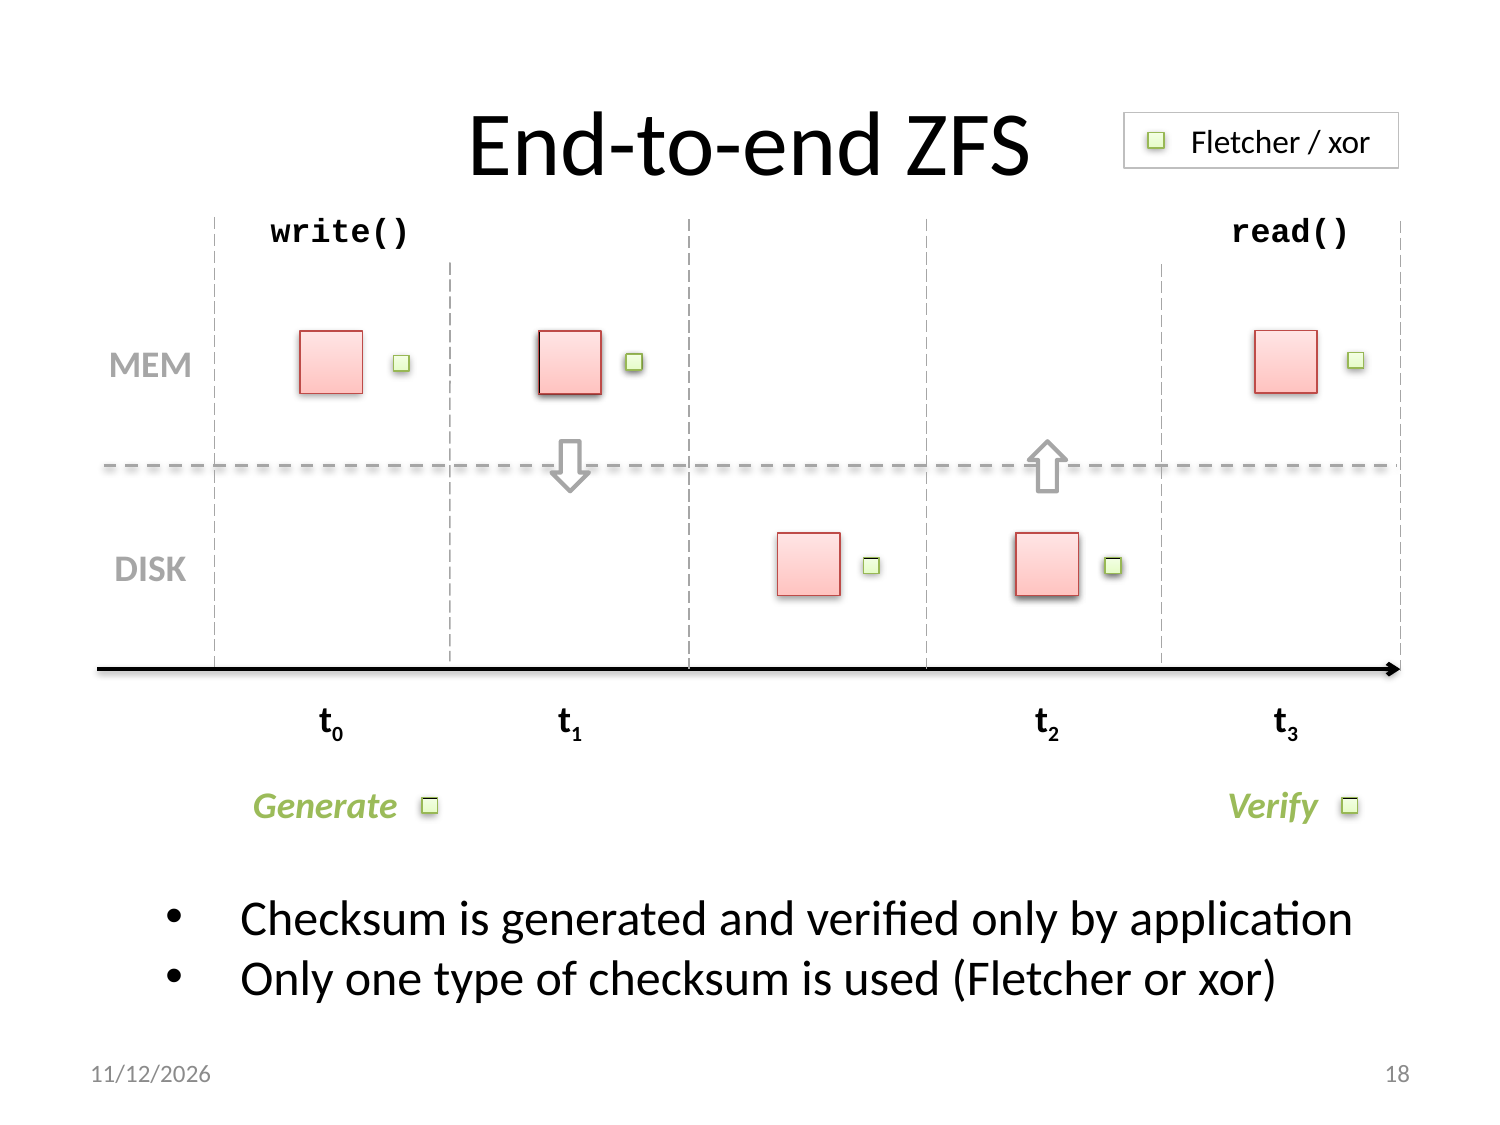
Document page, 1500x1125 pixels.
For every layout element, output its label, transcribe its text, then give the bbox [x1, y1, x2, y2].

text_box write() [255, 201, 446, 257]
text_box t2 [1015, 687, 1079, 754]
text_box [1254, 330, 1318, 394]
text_box Verify [1212, 773, 1337, 834]
text_box [1122, 110, 1401, 170]
text_box [1347, 352, 1364, 369]
text_box [538, 330, 602, 394]
text_box [393, 355, 410, 372]
text_box [421, 797, 438, 814]
text_box [1147, 132, 1165, 149]
text_box [558, 439, 582, 443]
text_box [550, 475, 590, 494]
text_box [558, 453, 582, 465]
text_box Checksum is generated and verified only by application Only one type of checksum is used (Fletcher or xor) [150, 878, 1369, 1013]
text_box [1015, 532, 1079, 596]
text_box Fletcher / xor [1176, 112, 1389, 168]
text_box [625, 354, 642, 371]
text_box [1341, 797, 1358, 814]
slide_number 18 [1074, 1042, 1425, 1103]
title End-to-end ZFS [75, 45, 1425, 233]
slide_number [75, 1042, 425, 1103]
text_box Generate [238, 773, 415, 834]
text_box [863, 557, 880, 574]
text_box [1035, 475, 1059, 494]
text_box t1 [538, 687, 602, 754]
text_box MEM [93, 332, 208, 393]
text_box DISK [99, 536, 202, 596]
text_box [1104, 557, 1122, 574]
text_box read() [1215, 201, 1406, 257]
text_box [777, 532, 841, 596]
text_box [1026, 453, 1069, 465]
text_box t0 [299, 687, 363, 754]
text_box [299, 330, 363, 394]
text_box t3 [1254, 687, 1318, 754]
text_box [1042, 439, 1053, 443]
